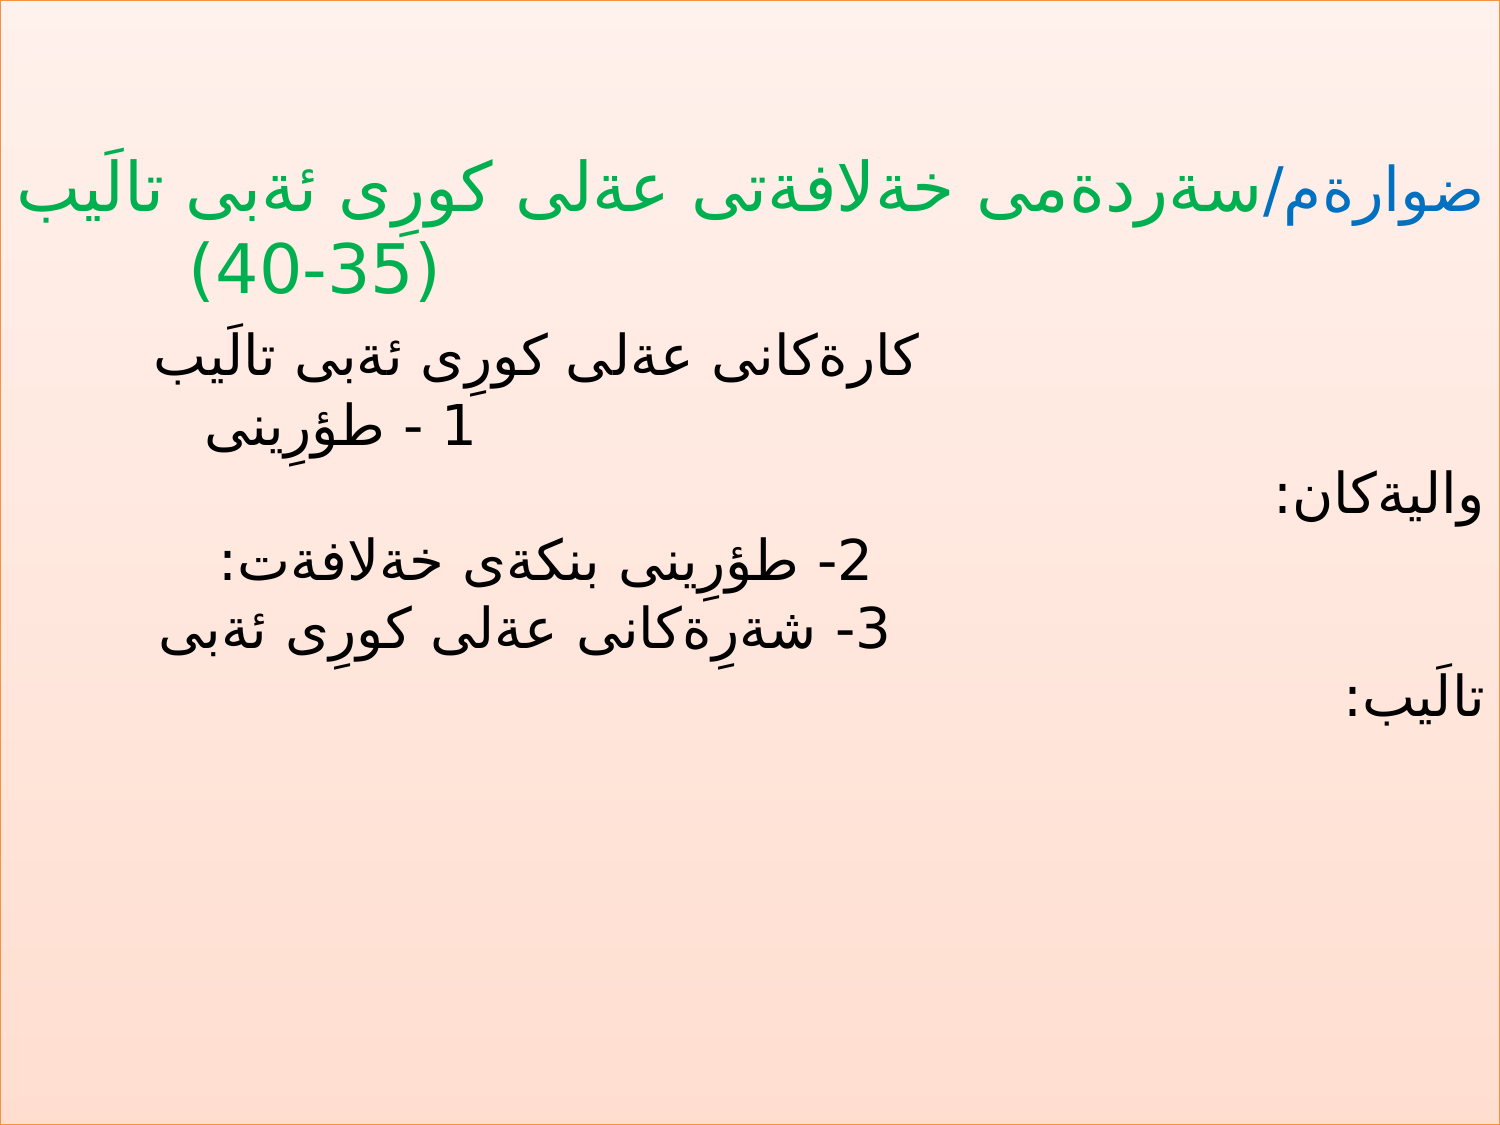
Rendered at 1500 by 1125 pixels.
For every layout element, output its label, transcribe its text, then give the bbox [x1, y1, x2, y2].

title ضوارةم/سةردةمى خةلافةتى عةلى كورِى ئةبى تالَيب (35-40) كارةكانى عةلى كورِى ئةبى تالَيب 1 - طؤرِينى واليةكان: 2- طؤرِينى بنكةى خةلافةت: 3- شةرِةكانى عةلى كورِى ئةبى تالَيب: [0, 0, 1500, 1125]
